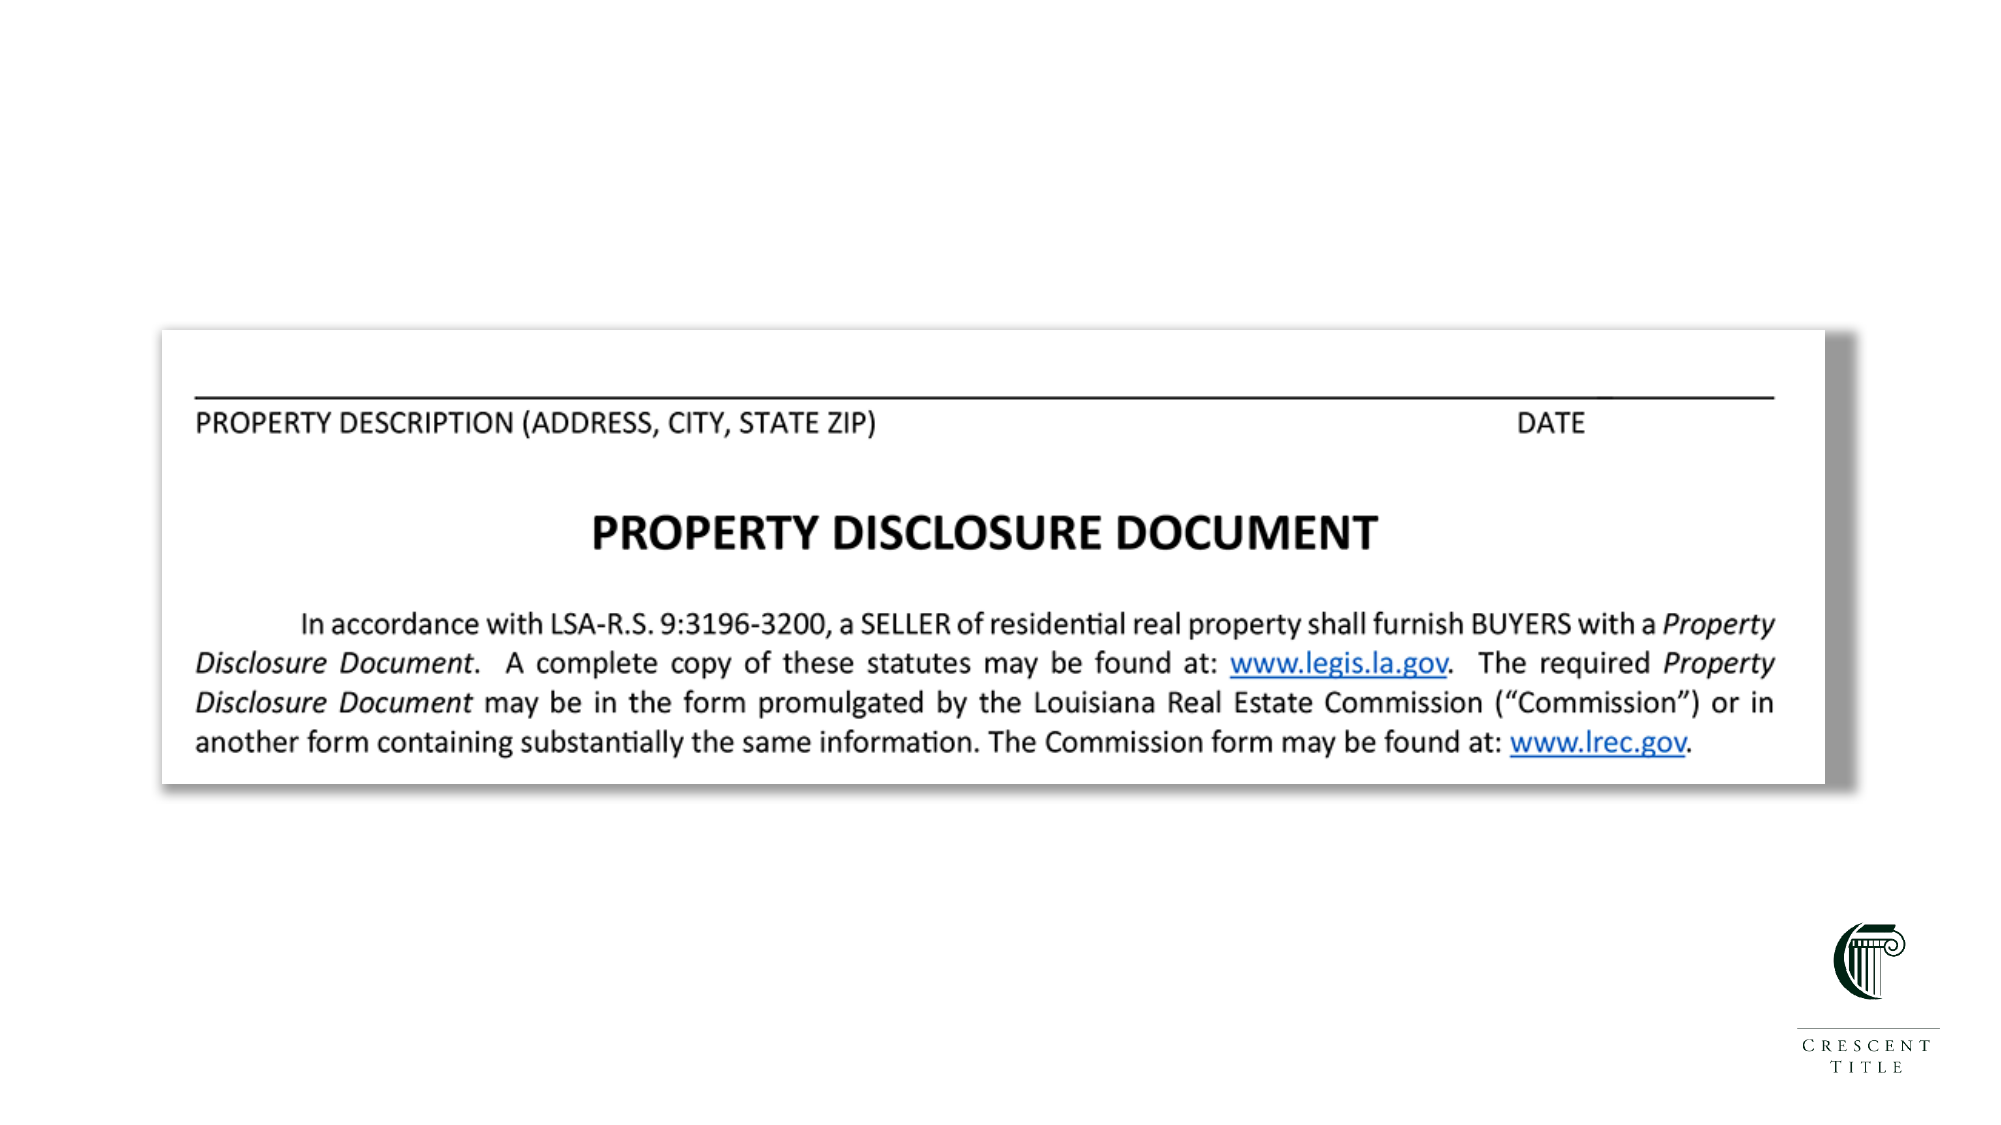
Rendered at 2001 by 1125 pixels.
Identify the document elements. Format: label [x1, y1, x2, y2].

picture [162, 330, 1825, 784]
picture [1797, 914, 1940, 1079]
